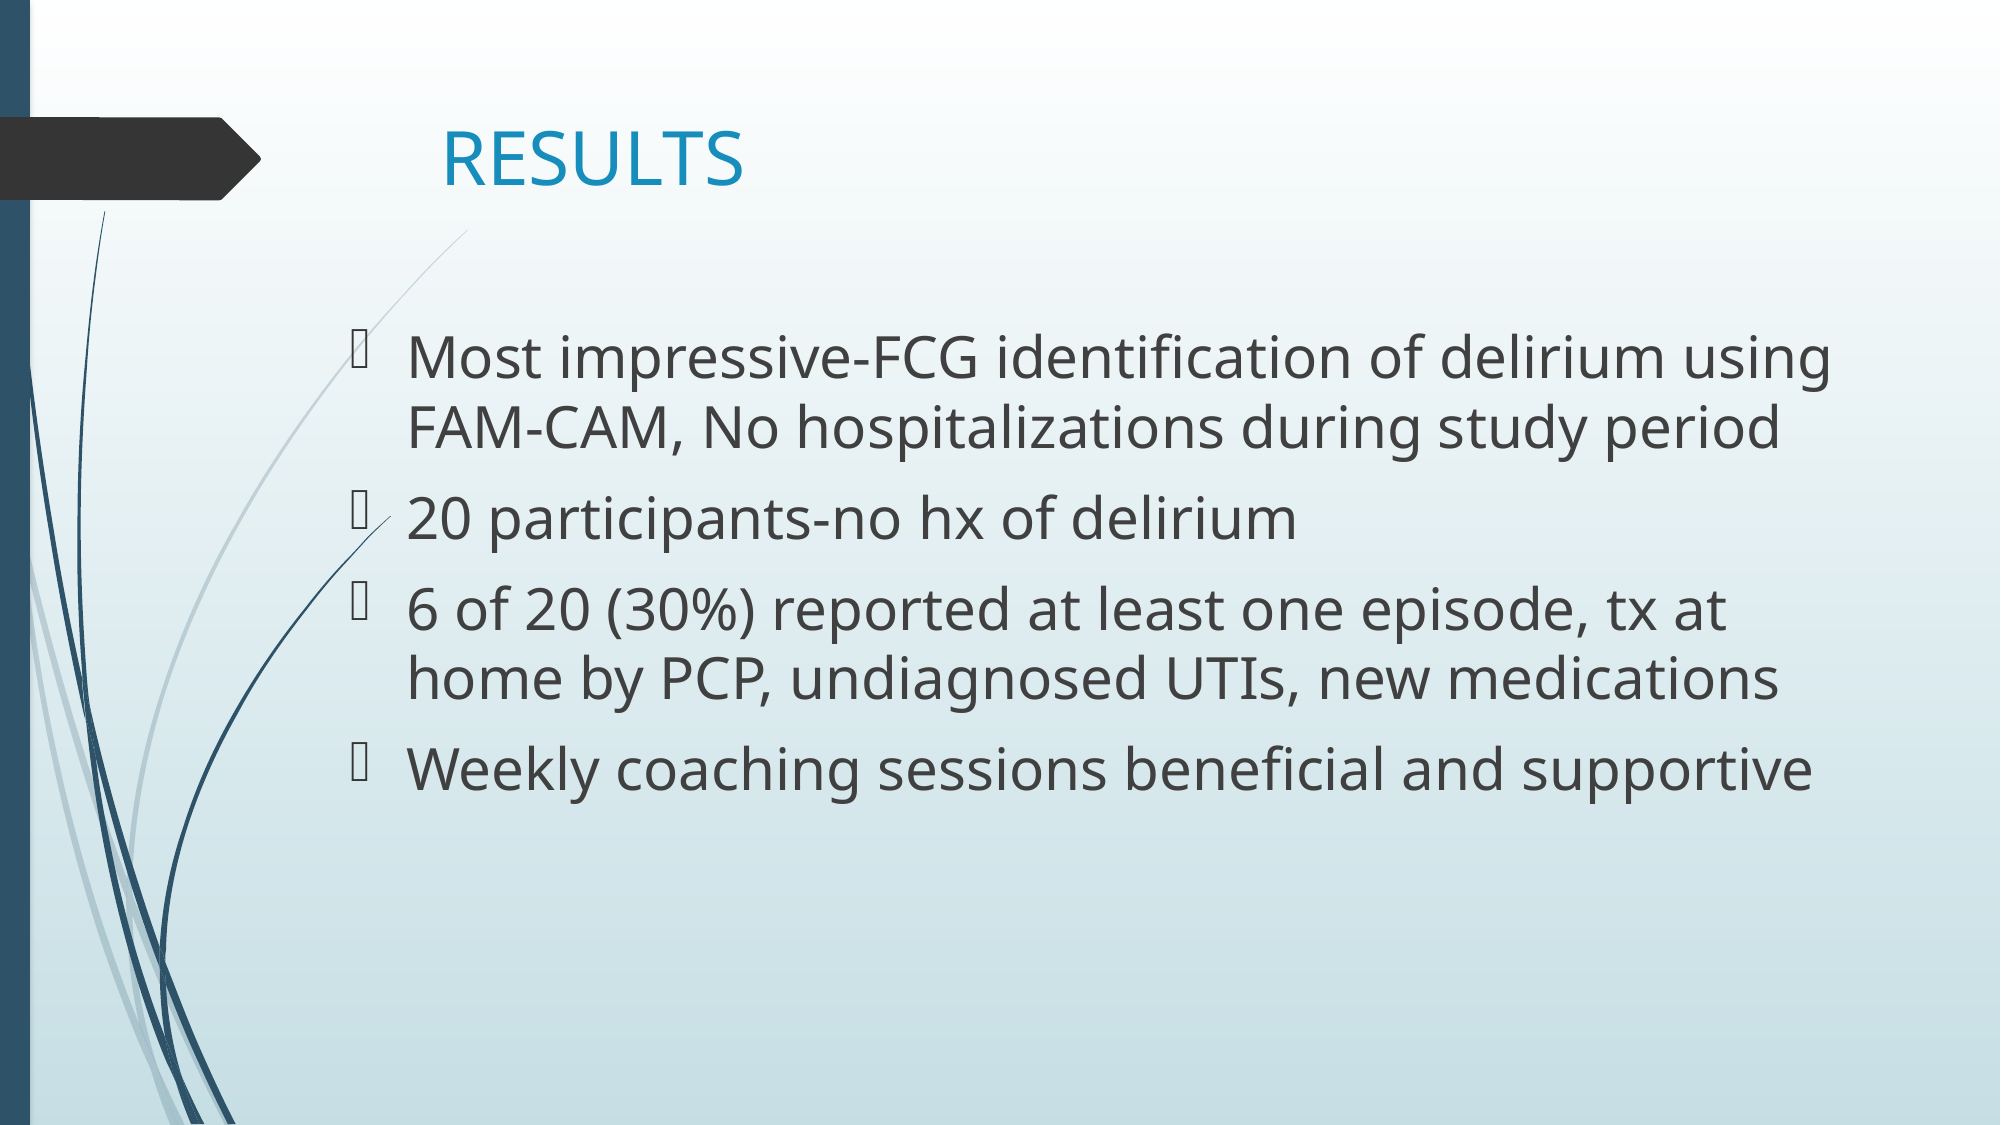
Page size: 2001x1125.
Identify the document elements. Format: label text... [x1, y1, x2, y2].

title RESULTS [425, 102, 1888, 312]
list Most impressive-FCG identification of delirium using FAM-CAM, No hospitalizations during study period 20 participants-no hx of delirium 6 of 20 (30%) reported at least one episode, tx at home by PCP, undiagnosed UTIs, new medications Weekly coaching sessions beneficial and supportive [334, 312, 1888, 1125]
